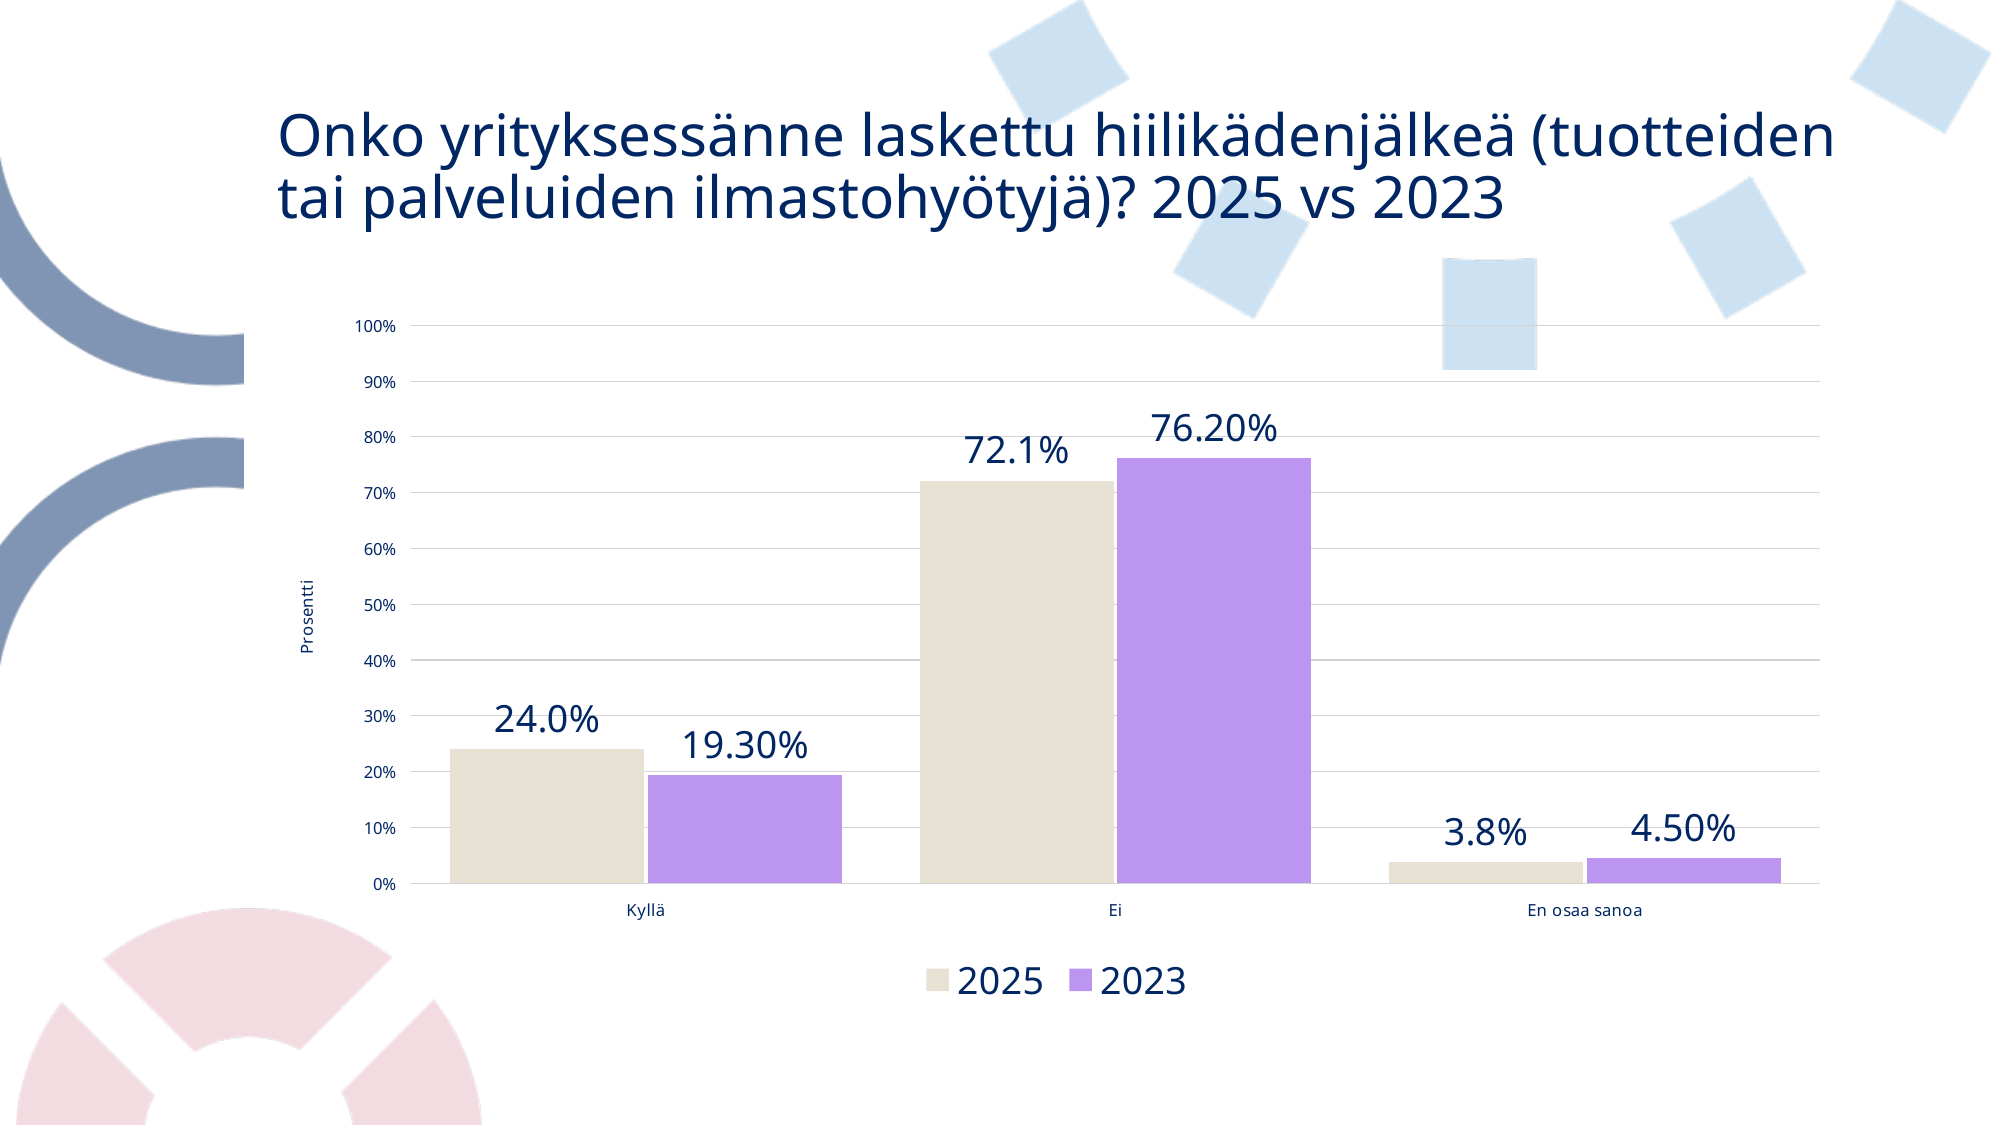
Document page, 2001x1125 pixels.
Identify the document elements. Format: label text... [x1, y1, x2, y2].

picture [16, 907, 482, 1125]
picture [0, 155, 244, 668]
title Onko yrityksessänne laskettu hiilikädenjälkeä (tuotteiden tai palveluiden ilmastohyötyjä)? 2025 vs 2023 [262, 59, 1852, 278]
picture [988, 0, 1992, 370]
chart [262, 299, 1852, 1014]
